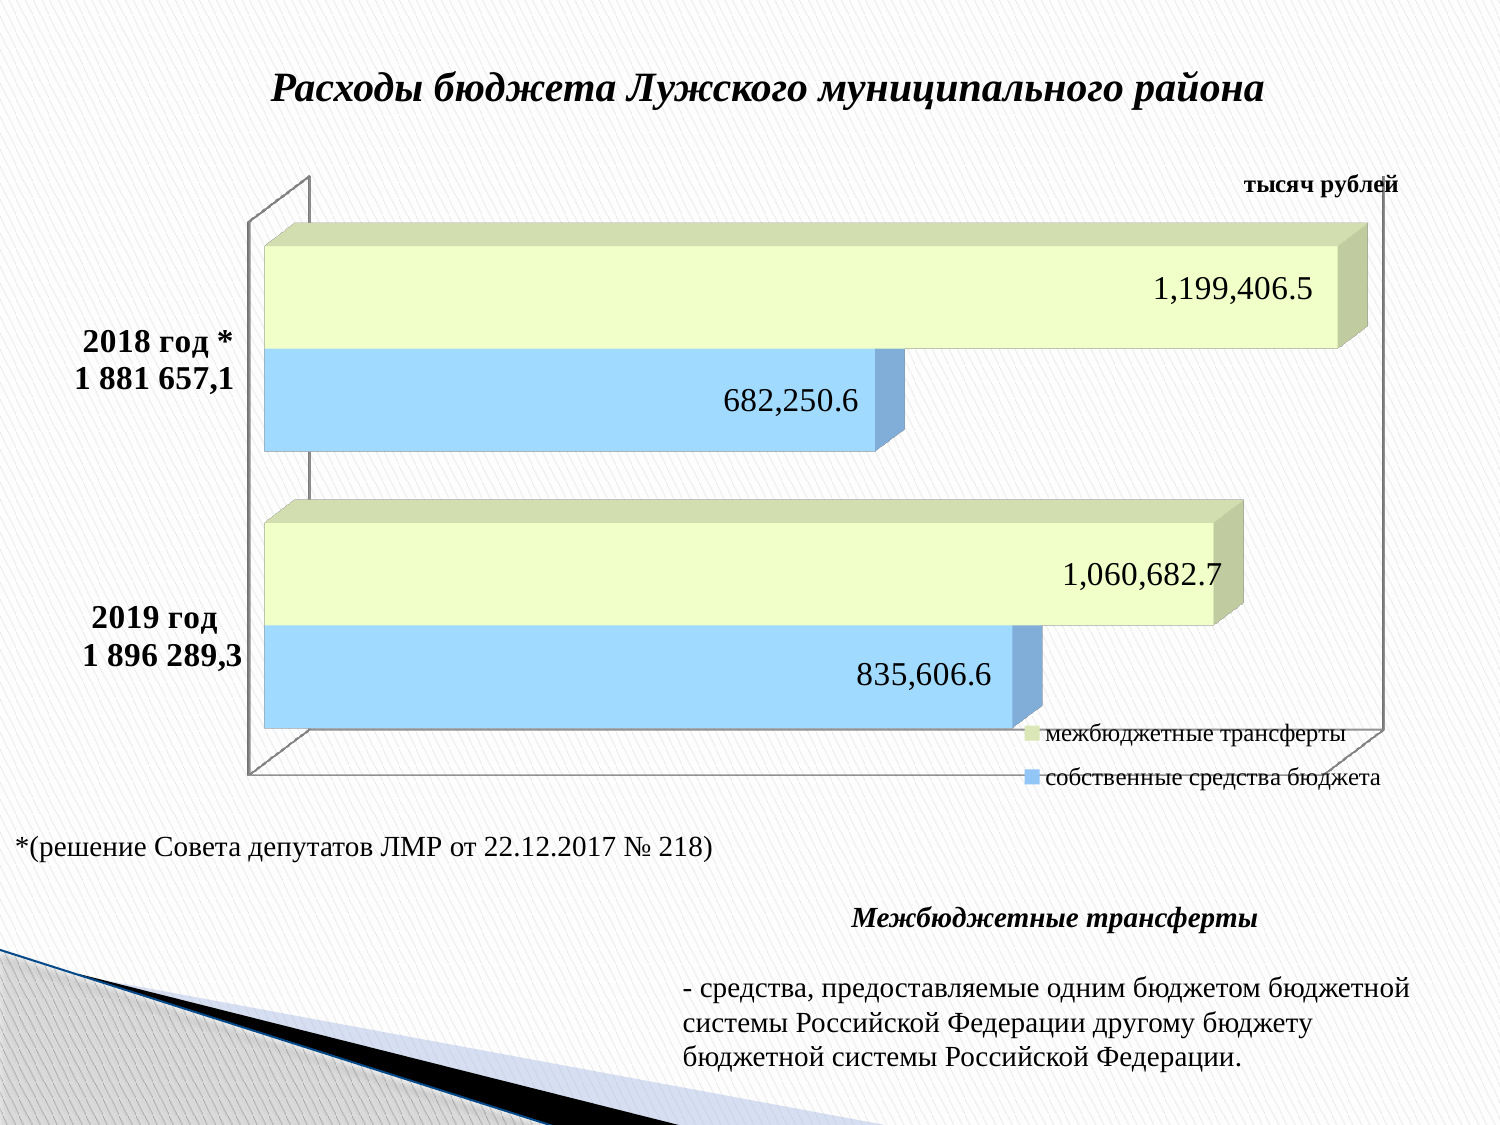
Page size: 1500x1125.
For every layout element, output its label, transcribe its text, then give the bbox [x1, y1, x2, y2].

text_box *(решение Совета депутатов ЛМР от 22.12.2017 № 218) [0, 820, 938, 870]
title Расходы бюджета Лужского муниципального района [70, 45, 1466, 126]
chart [34, 140, 1441, 821]
text_box Межбюджетные трансферты - средства, предоставляемые одним бюджетом бюджетной системы Российской Федерации другому бюджету бюджетной системы Российской Федерации. [667, 890, 1442, 1081]
